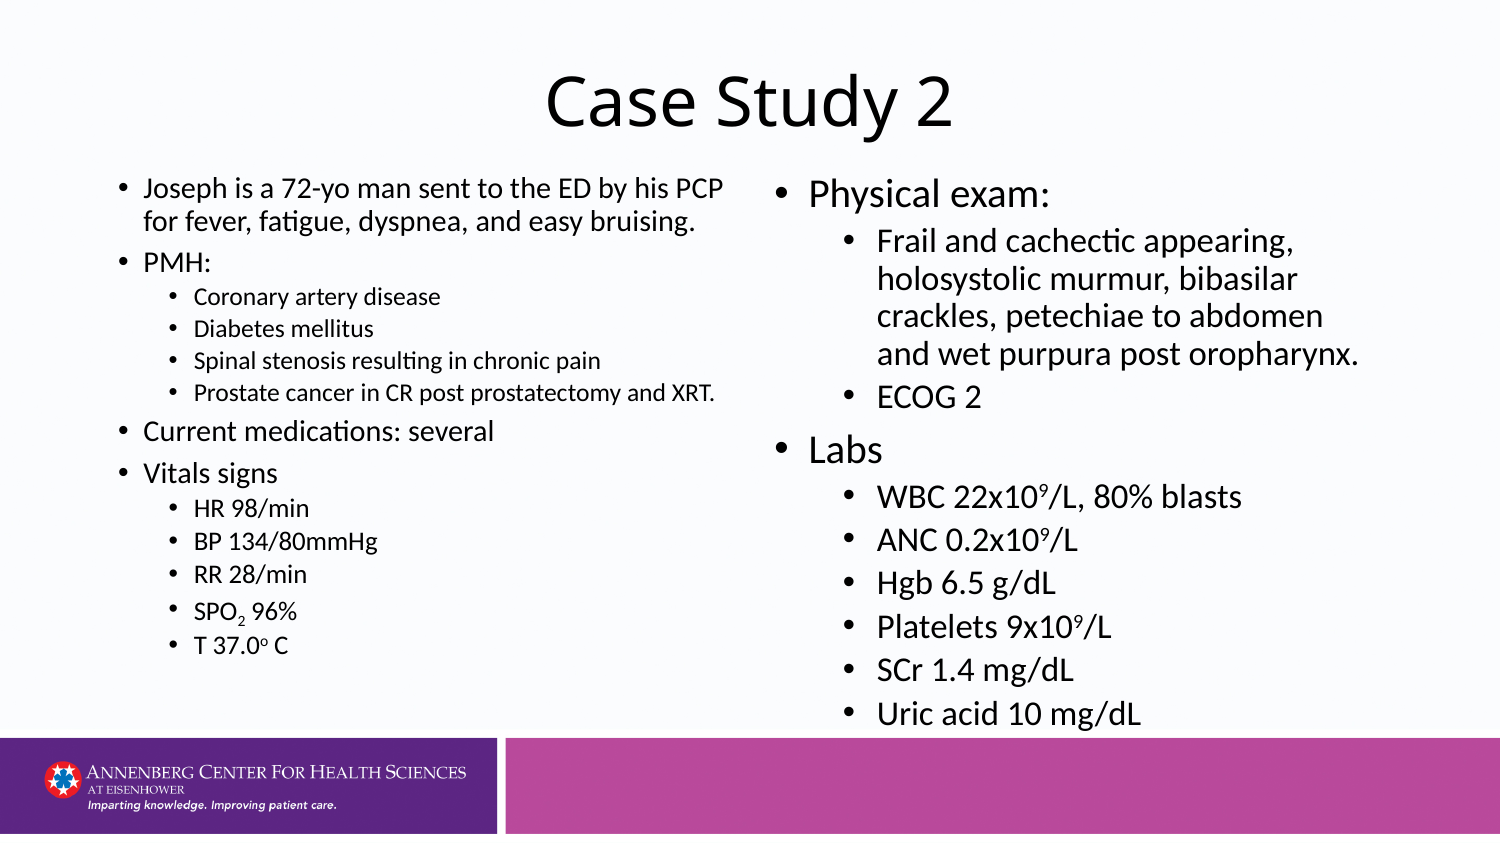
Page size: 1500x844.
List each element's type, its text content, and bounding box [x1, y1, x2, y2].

picture [0, 0, 1500, 844]
list Physical exam: Frail and cachectic appearing, holosystolic murmur, bibasilar crackles, petechiae to abdomen and wet purpura post oropharynx. ECOG 2 Labs WBC 22x109/L, 80% blasts ANC 0.2x109/L Hgb 6.5 g/dL Platelets 9x109/L SCr 1.4 mg/dL Uric acid 10 mg/dL [759, 164, 1397, 743]
list Joseph is a 72-yo man sent to the ED by his PCP for fever, fatigue, dyspnea, and easy bruising. PMH: Coronary artery disease Diabetes mellitus Spinal stenosis resulting in chronic pain Prostate cancer in CR post prostatectomy and XRT. Current medications: several Vitals signs HR 98/min BP 134/80mmHg RR 28/min SPO2 96% T 37.0o C [103, 164, 741, 722]
title Case Study 2 [103, 44, 1397, 165]
